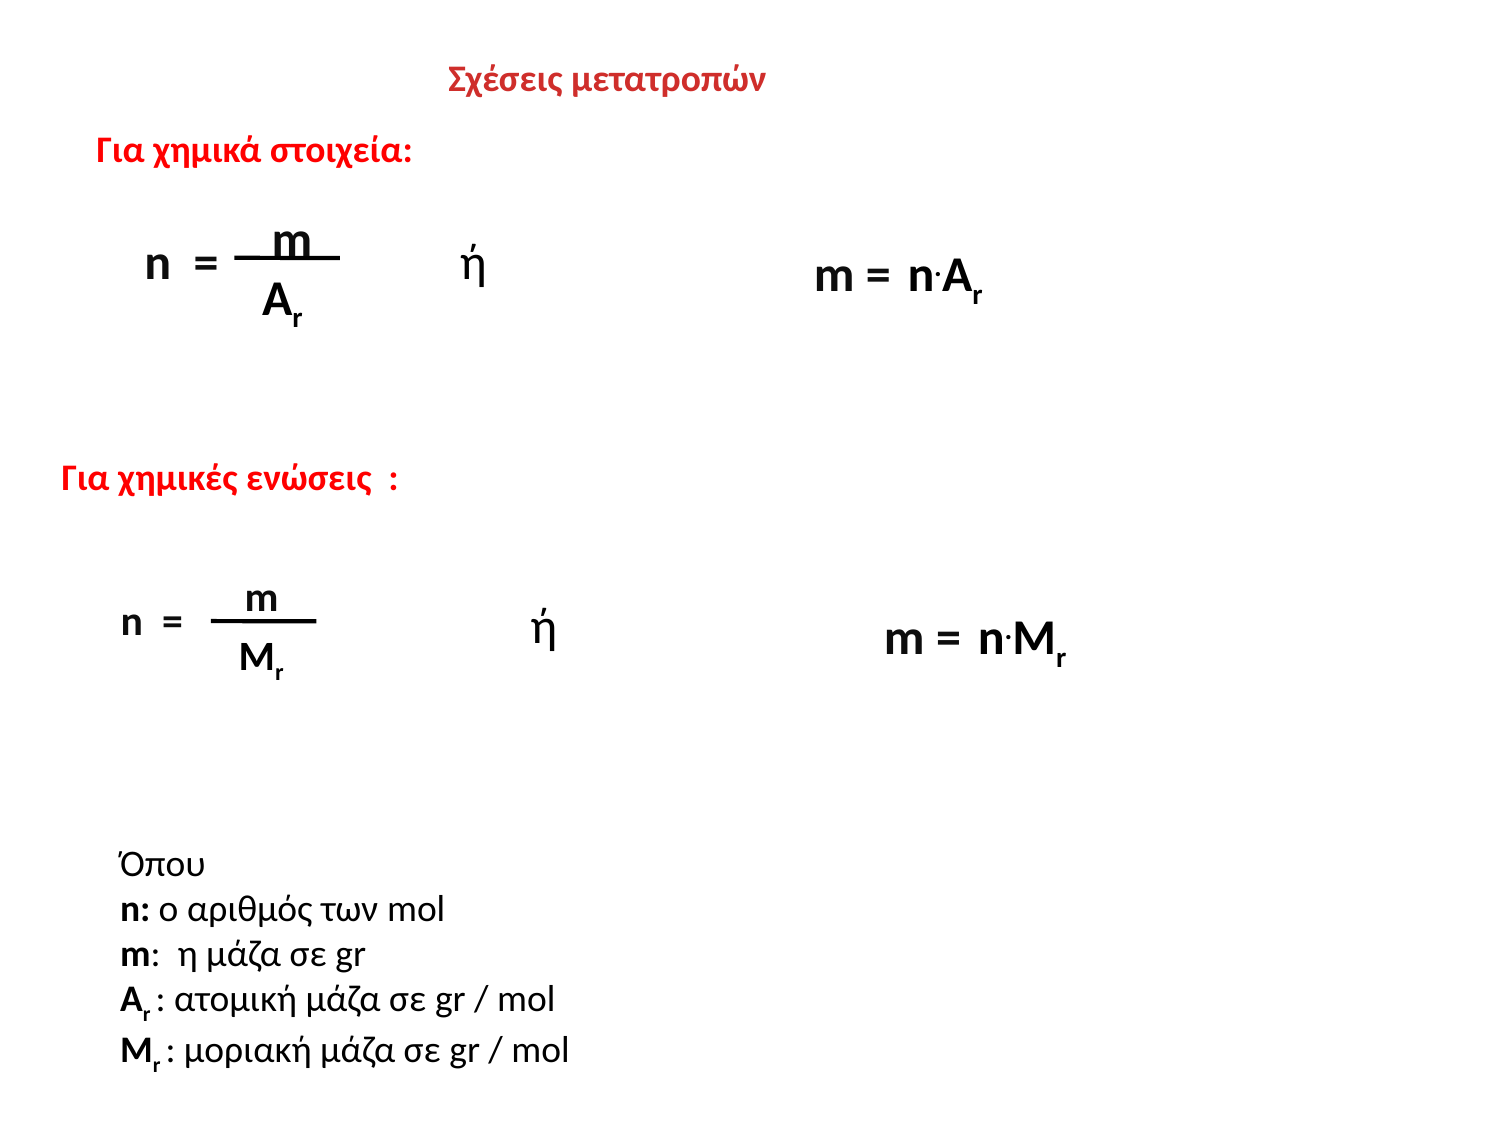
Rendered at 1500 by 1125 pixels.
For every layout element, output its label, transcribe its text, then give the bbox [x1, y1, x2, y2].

text_box ή [445, 222, 528, 298]
text_box n = [105, 585, 198, 651]
text_box ή [515, 585, 598, 661]
text_box Αr [247, 268, 318, 341]
text_box m [234, 199, 387, 274]
text_box Σχέσεις μετατροπών [433, 46, 926, 107]
text_box m = [869, 597, 963, 673]
text_box Για χημικά στοιχεία: [81, 117, 516, 177]
text_box m [210, 562, 364, 628]
text_box Μr [223, 629, 299, 693]
text_box Για χημικές ενώσεις : [46, 445, 809, 505]
text_box n = [129, 222, 234, 298]
text_box n.Μr [963, 597, 1082, 681]
text_box n.Αr [892, 234, 998, 318]
text_box m = [798, 234, 892, 310]
text_box Όπου n: ο αριθμός των mol m: η μάζα σε gr Αr : ατομική μάζα σε gr / mol Mr : μοριακή μάζα σε gr / mol [105, 831, 633, 1125]
